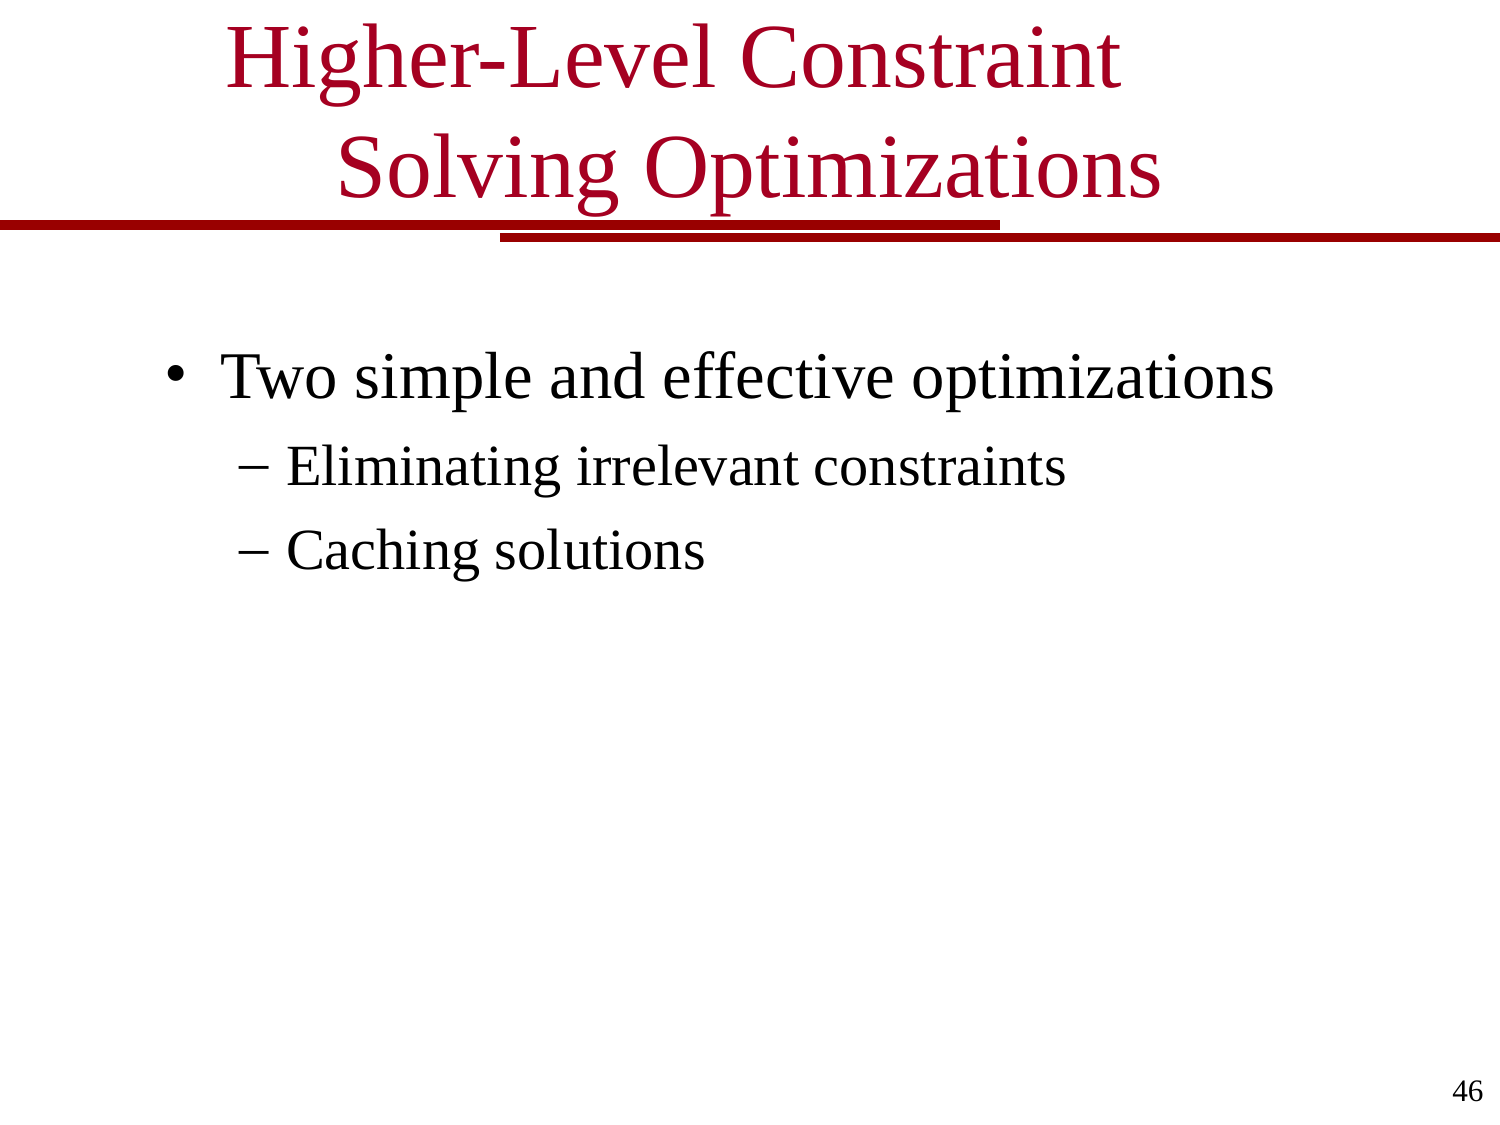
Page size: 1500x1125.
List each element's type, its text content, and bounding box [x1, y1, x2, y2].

text_box Two simple and effective optimizations Eliminating irrelevant constraints Caching solutions [149, 324, 1350, 963]
text_box Higher-Level Constraint Solving Optimizations [87, 12, 1413, 200]
slide_number 46 [1437, 1062, 1500, 1125]
